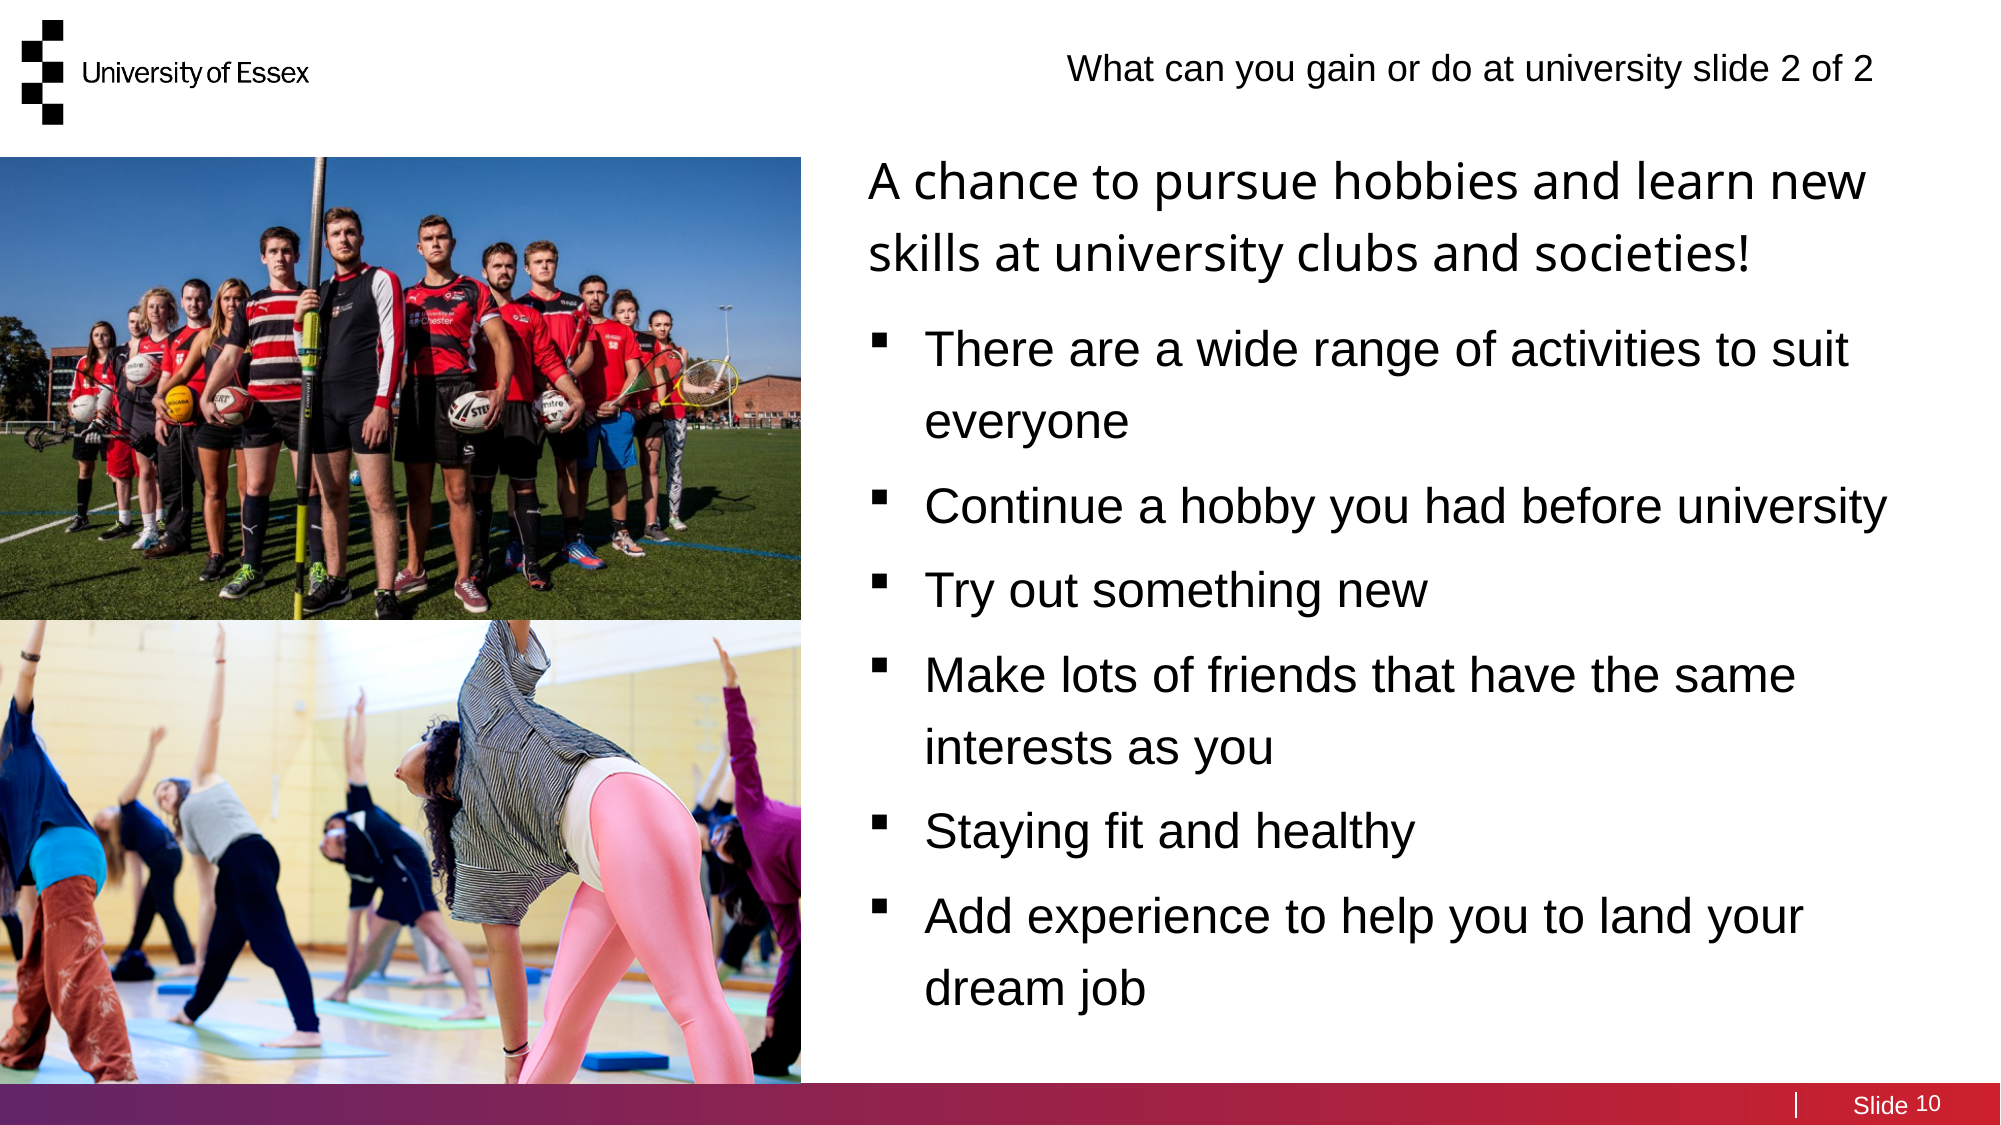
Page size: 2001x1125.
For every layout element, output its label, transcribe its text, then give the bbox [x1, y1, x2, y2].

slide_number 10 [1915, 1083, 1966, 1125]
list A chance to pursue hobbies and learn new skills at university clubs and societies! [867, 137, 1990, 284]
picture [0, 157, 801, 1084]
text_box What can you gain or do at university slide 2 of 2 [1051, 36, 1915, 97]
picture [0, 0, 330, 146]
text_box There are a wide range of activities to suit everyone Continue a hobby you had before university Try out something new Make lots of friends that have the same interests as you Staying fit and healthy Add experience to help you to land your dream job [867, 304, 1916, 1041]
